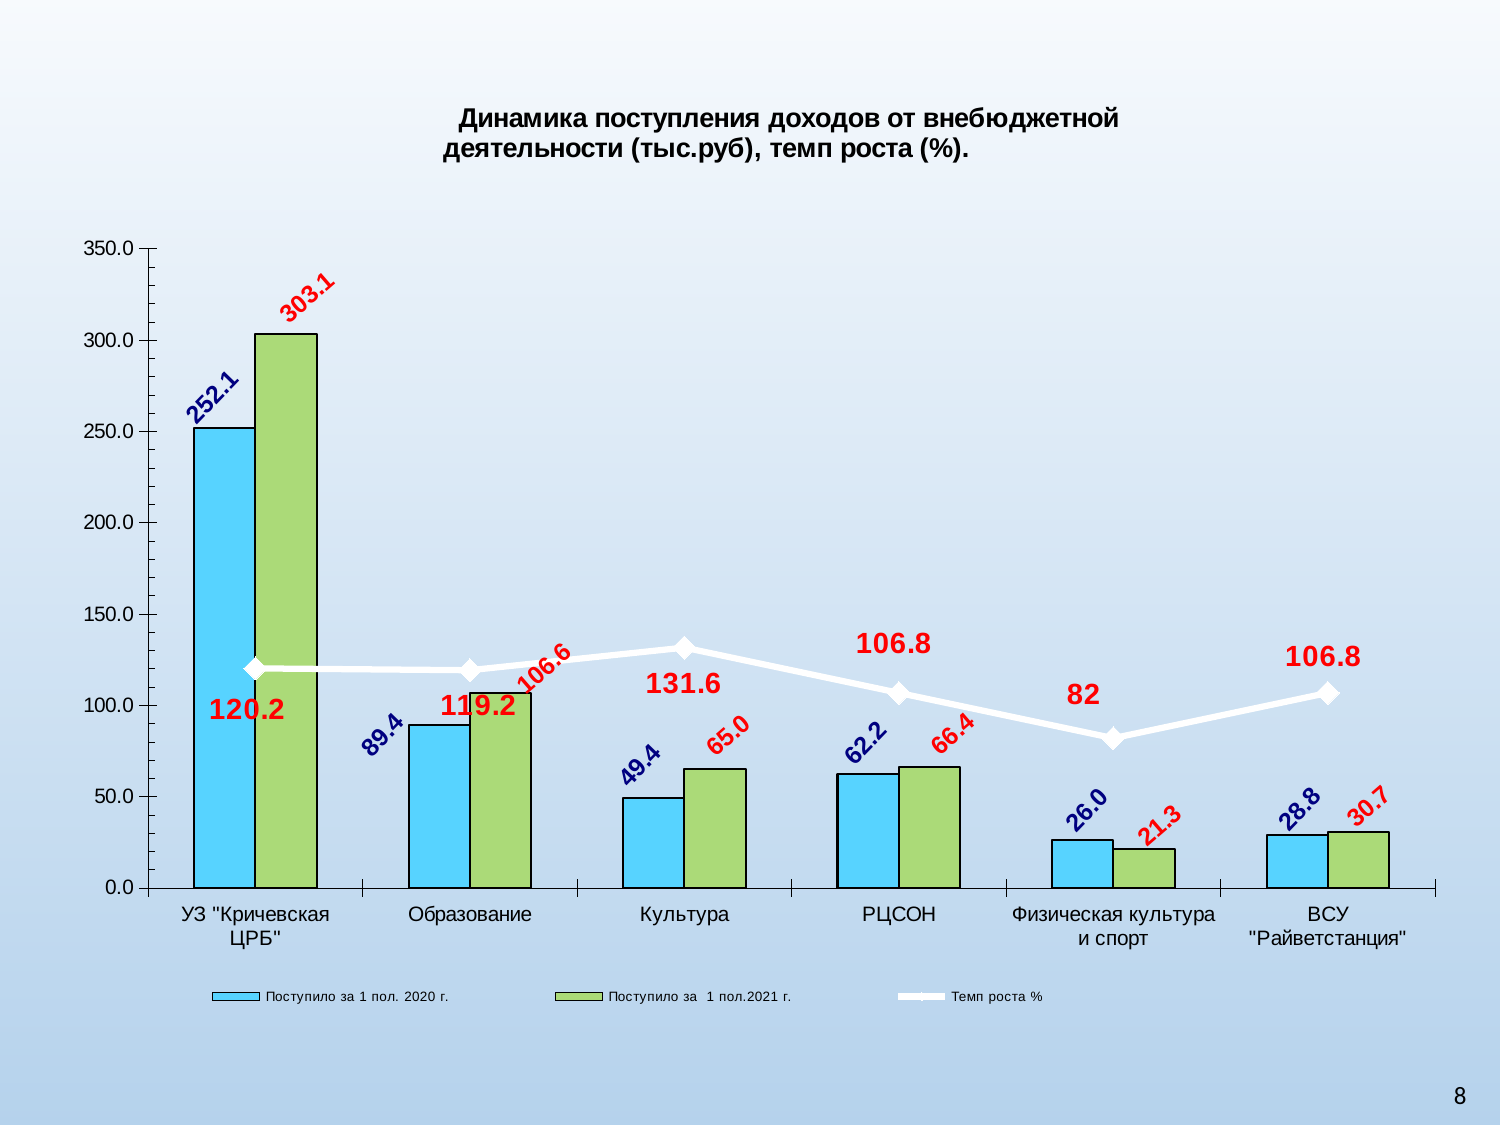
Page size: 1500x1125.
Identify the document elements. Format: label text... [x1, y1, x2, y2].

slide_number 8 [1425, 1065, 1482, 1125]
chart [46, 94, 1454, 1031]
